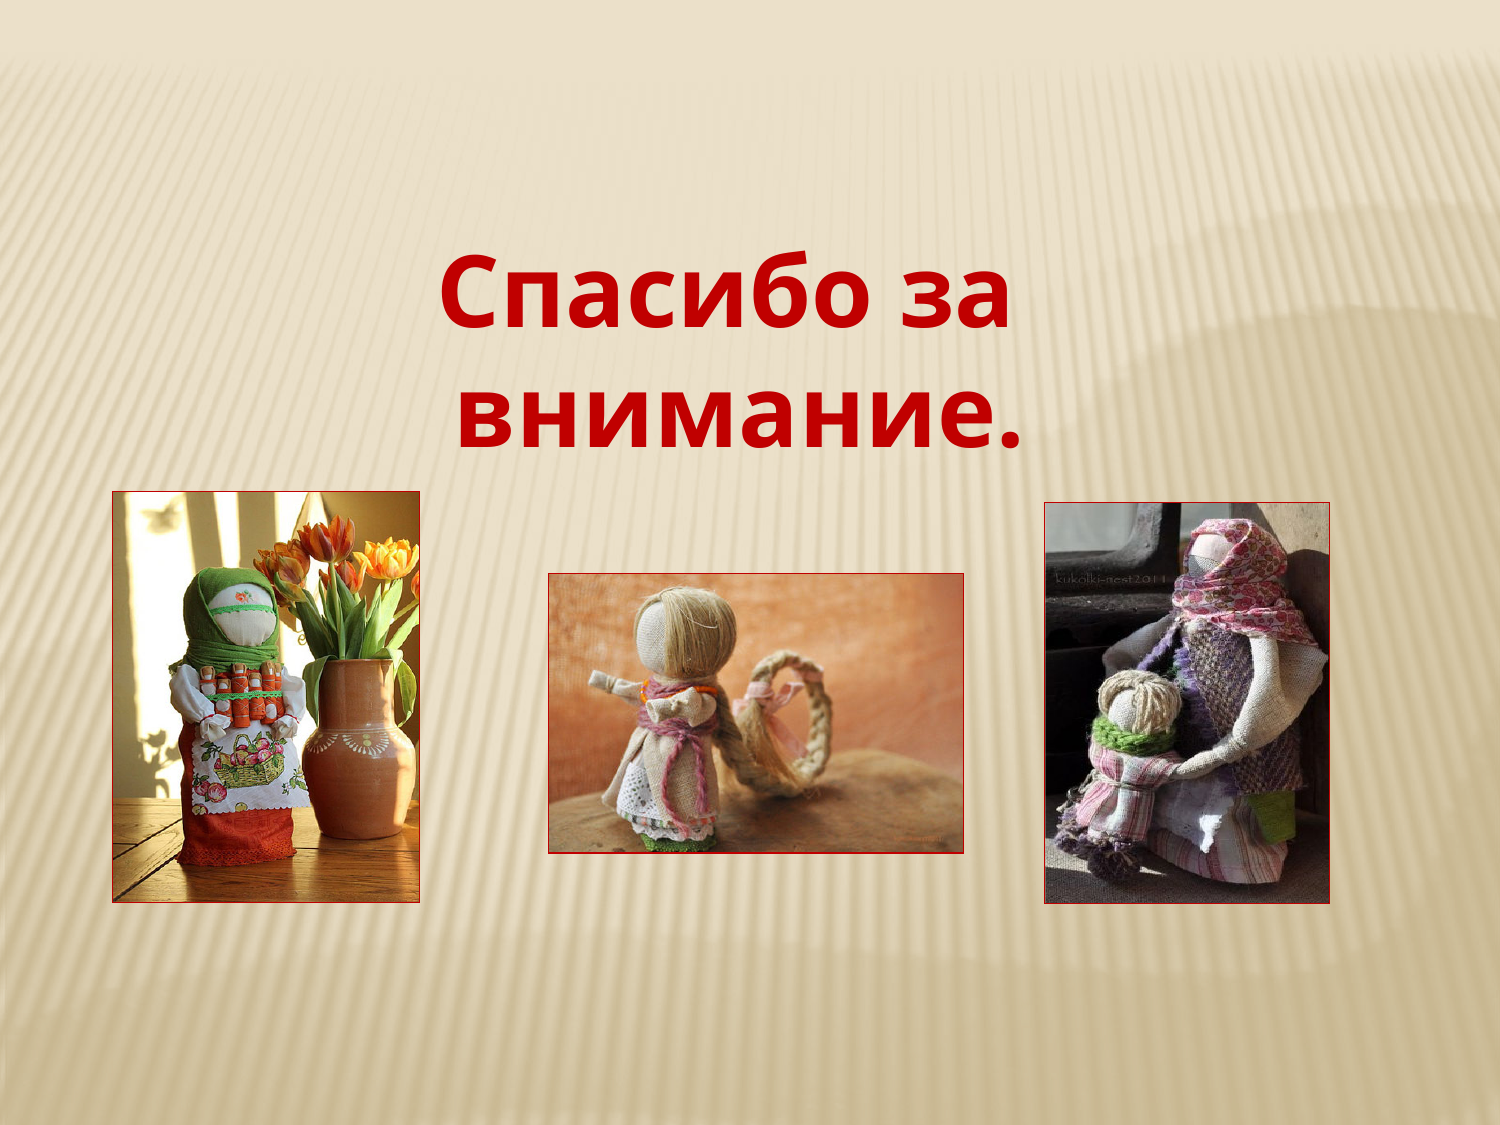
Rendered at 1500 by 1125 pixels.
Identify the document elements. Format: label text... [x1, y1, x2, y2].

picture [111, 491, 420, 903]
picture [1045, 503, 1330, 903]
text_box Спасибо за внимание. [360, 219, 1093, 475]
picture [548, 573, 963, 853]
